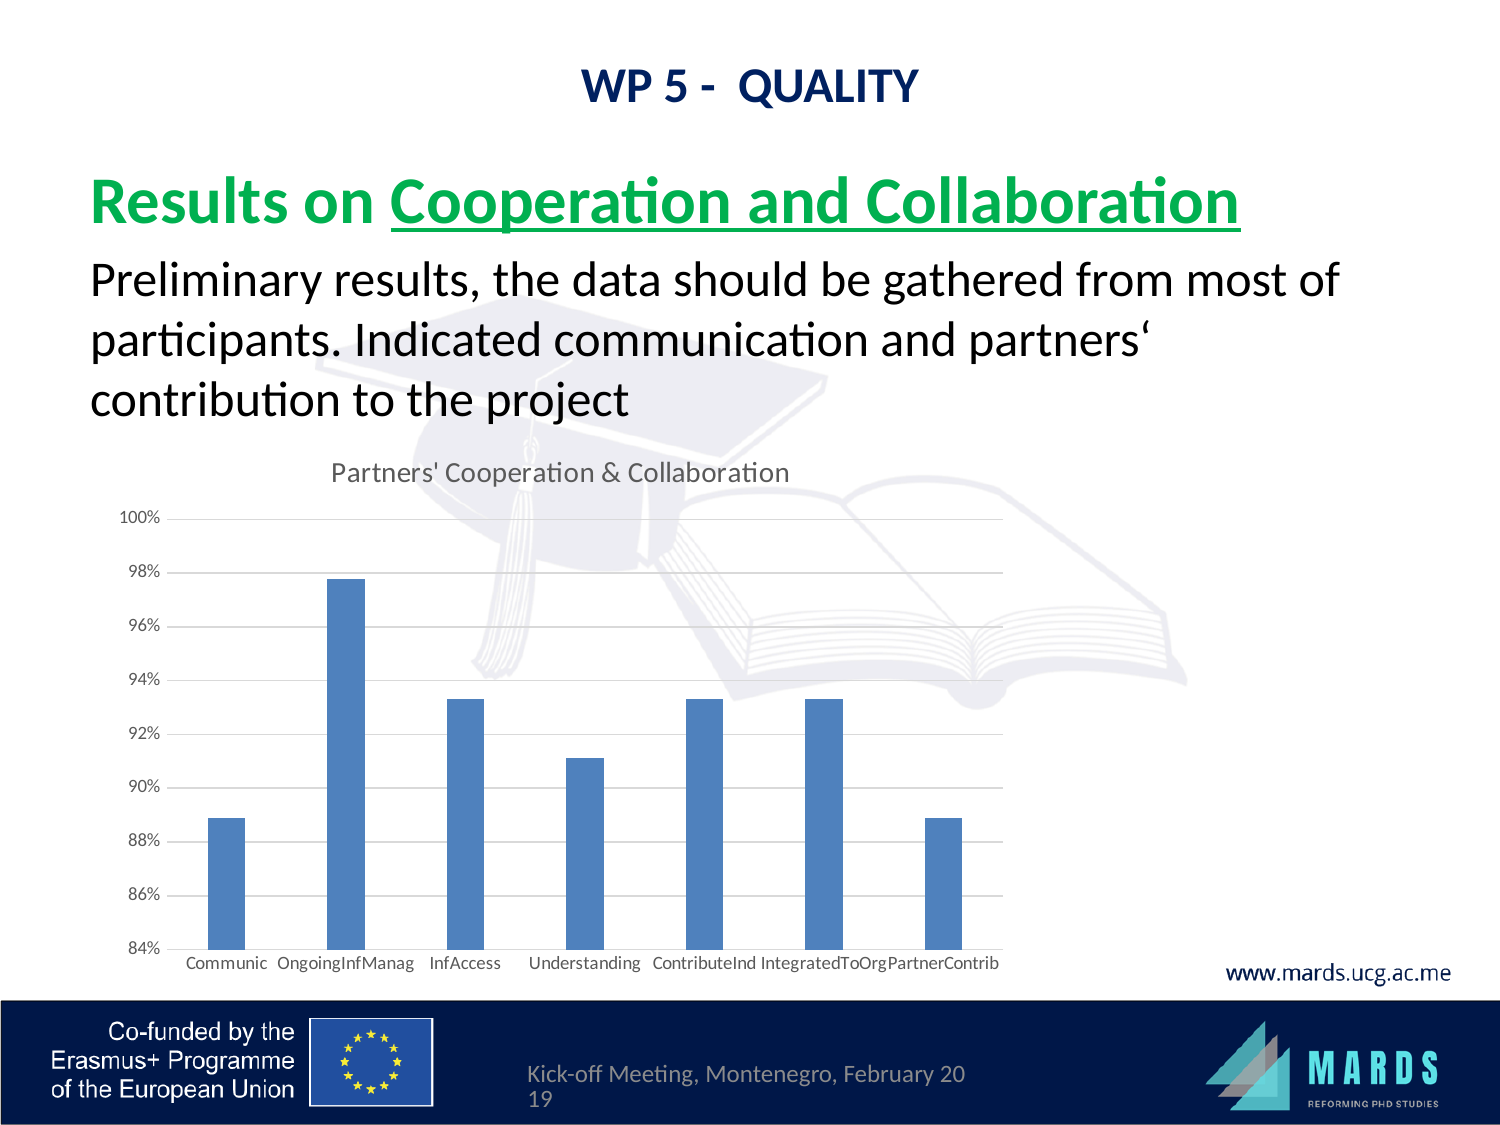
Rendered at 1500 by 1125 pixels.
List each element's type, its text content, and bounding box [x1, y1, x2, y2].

title WP 5 - QUALITY [75, 45, 1425, 121]
list Results on Cooperation and Collaboration Preliminary results, the data should be gathered from most of participants. Indicated communication and partners‘ contribution to the project [75, 149, 1425, 892]
picture [0, 0, 1500, 1125]
footer Kick-off Meeting, Montenegro, February 2019 [512, 1042, 988, 1103]
chart [100, 432, 1022, 986]
